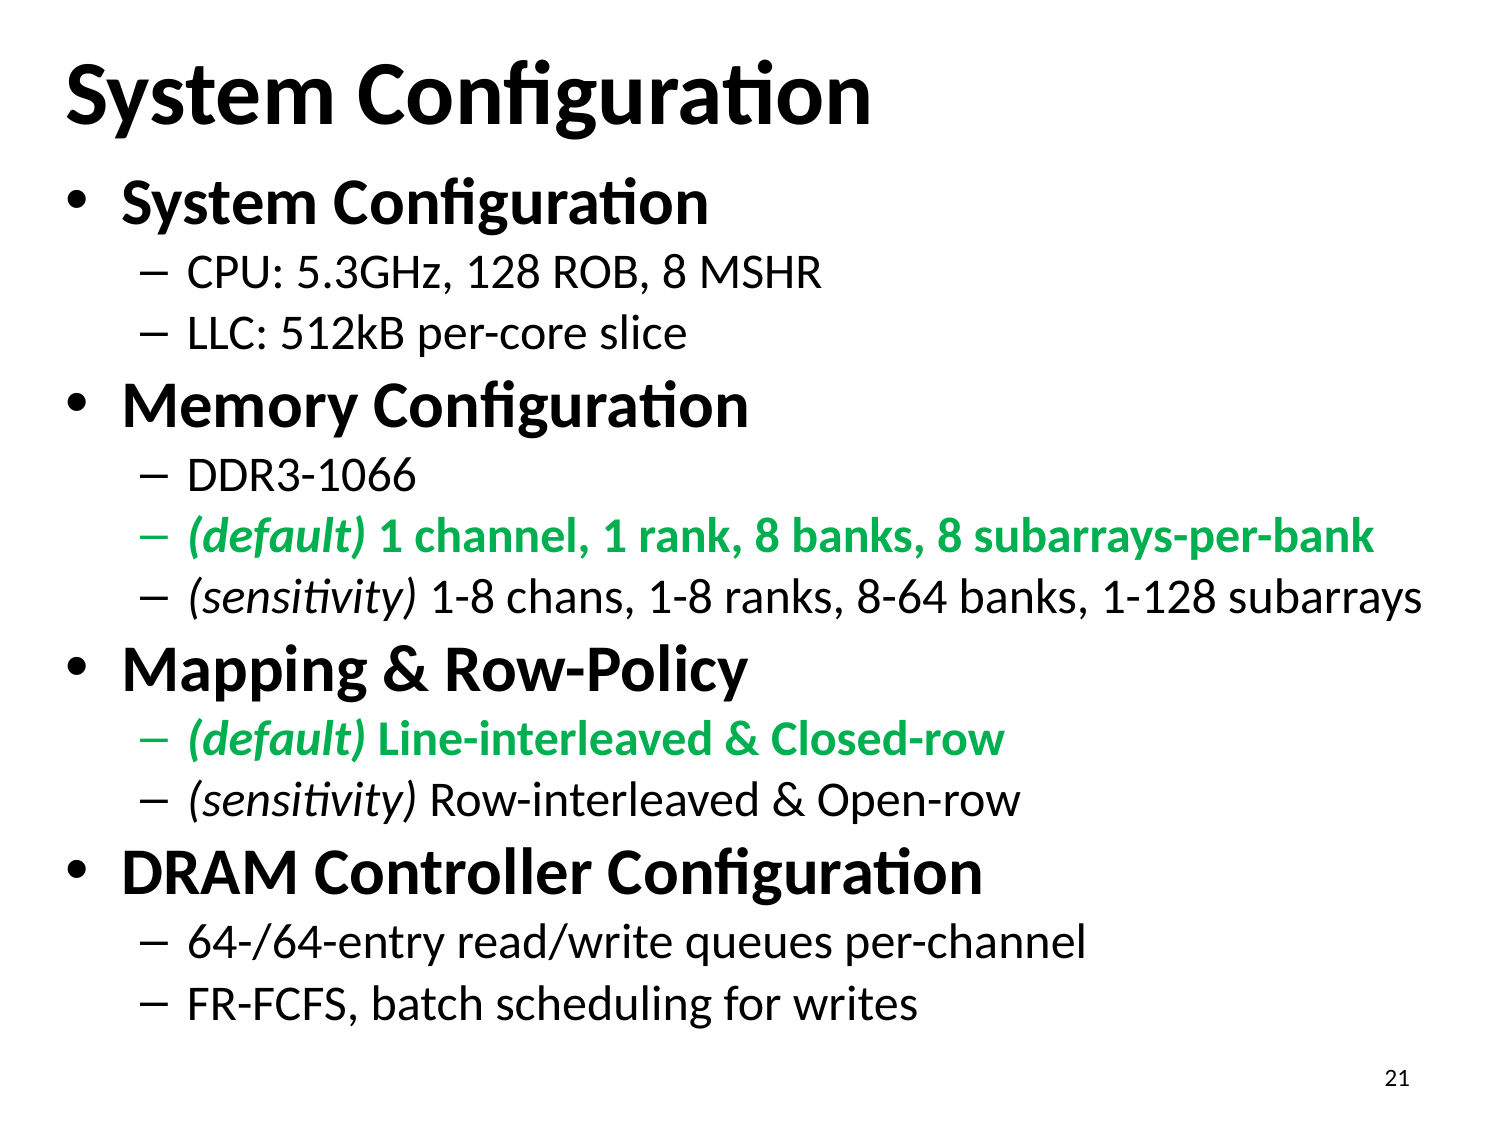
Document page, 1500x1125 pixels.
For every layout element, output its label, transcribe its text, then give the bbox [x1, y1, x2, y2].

title System Configuration [50, 12, 1450, 162]
list System Configuration CPU: 5.3GHz, 128 ROB, 8 MSHR LLC: 512kB per-core slice Memory Configuration DDR3-1066 (default) 1 channel, 1 rank, 8 banks, 8 subarrays-per-bank (sensitivity) 1-8 chans, 1-8 ranks, 8-64 banks, 1-128 subarrays Mapping & Row-Policy (default) Line-interleaved & Closed-row (sensitivity) Row-interleaved & Open-row DRAM Controller Configuration 64-/64-entry read/write queues per-channel FR-FCFS, batch scheduling for writes [50, 162, 1450, 1043]
slide_number 21 [1074, 1050, 1425, 1103]
